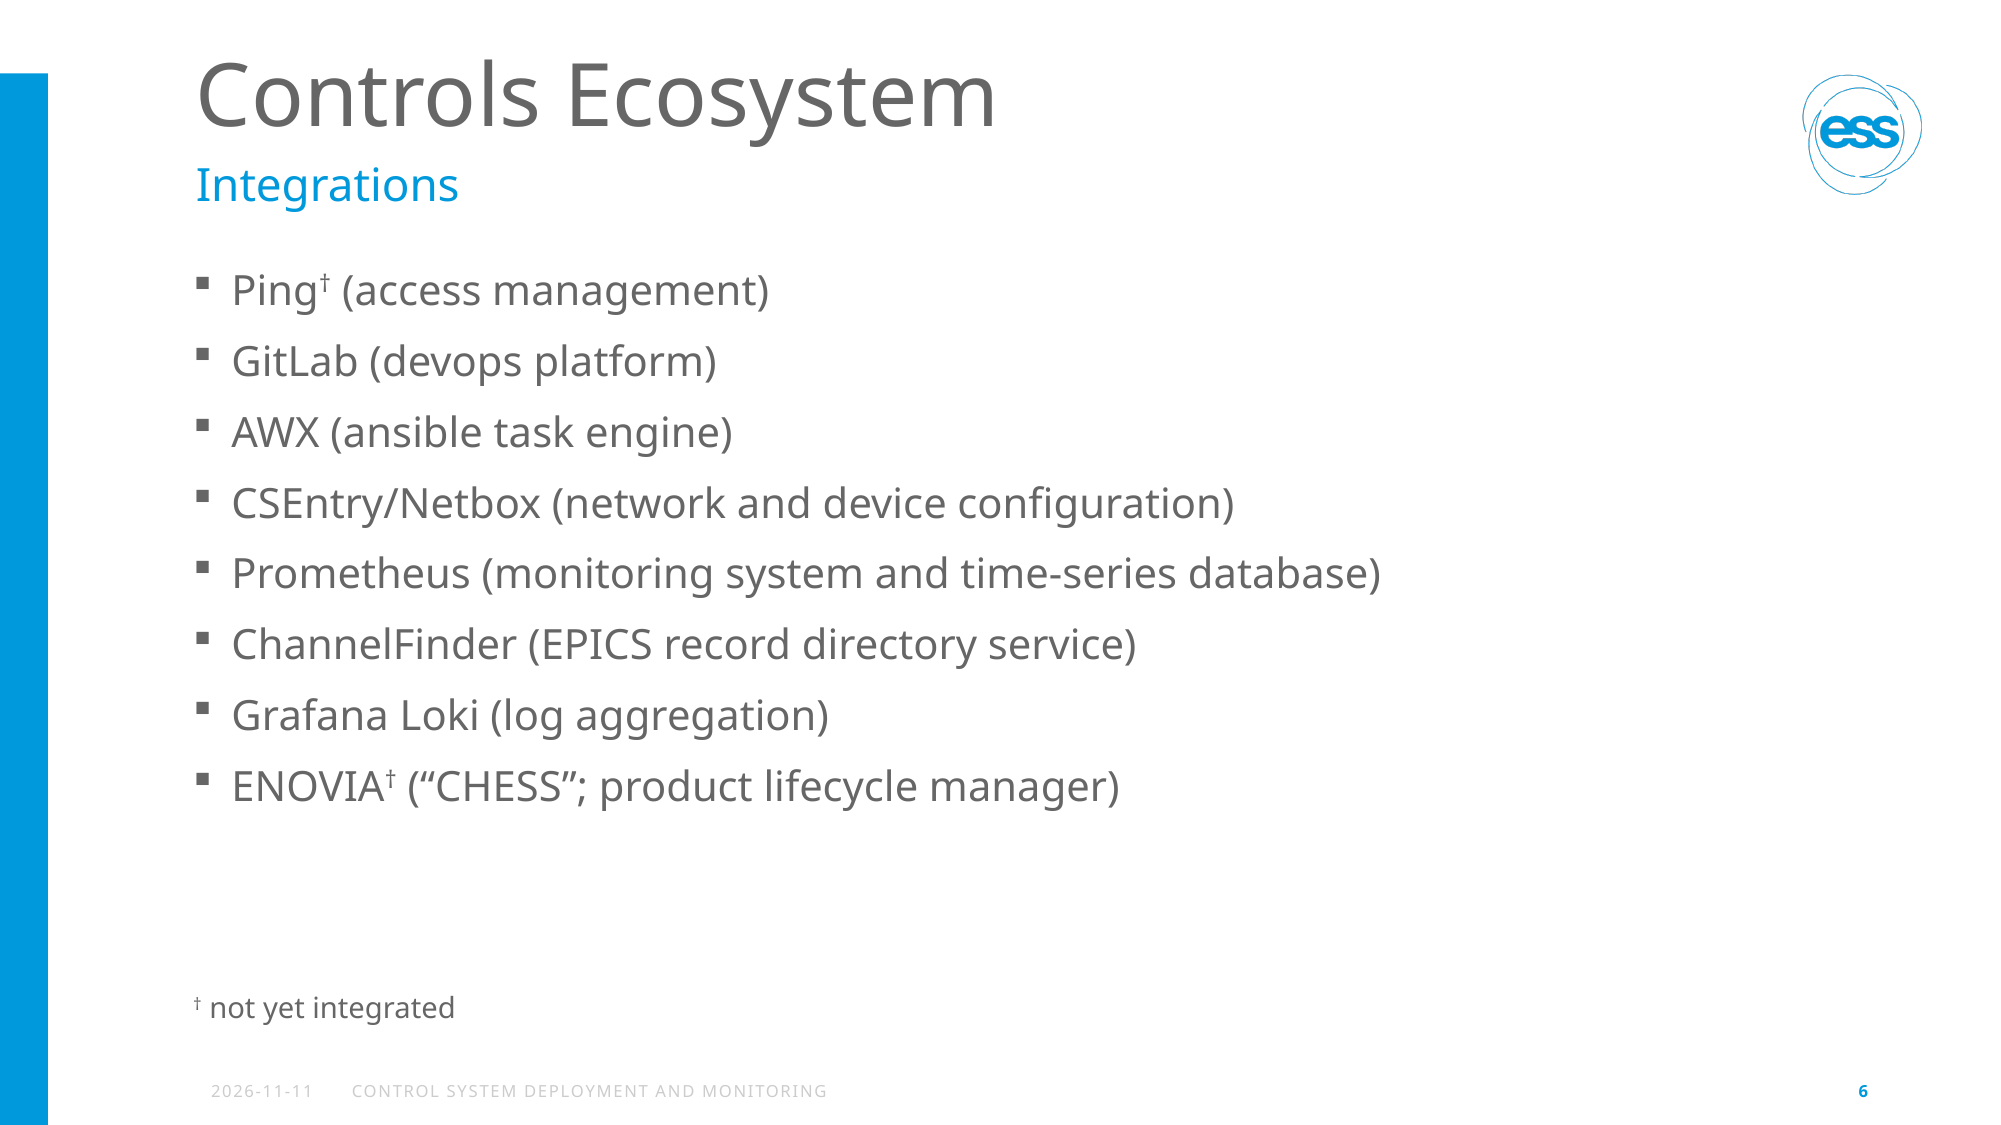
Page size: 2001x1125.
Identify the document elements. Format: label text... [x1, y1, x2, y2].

list Integrations [181, 152, 1717, 236]
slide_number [196, 1062, 333, 1123]
footer Control system deployment and monitoring [336, 1062, 1046, 1123]
slide_number 6 [1432, 1062, 1883, 1123]
title Controls Ecosystem [181, 43, 1717, 152]
list Ping† (access management) GitLab (devops platform) AWX (ansible task engine) CSEntry/Netbox (network and device configuration) Prometheus (monitoring system and time-series database) ChannelFinder (EPICS record directory service) Grafana Loki (log aggregation) ENOVIA† (“CHESS”; product lifecycle manager) † not yet integrated [179, 256, 1716, 1039]
